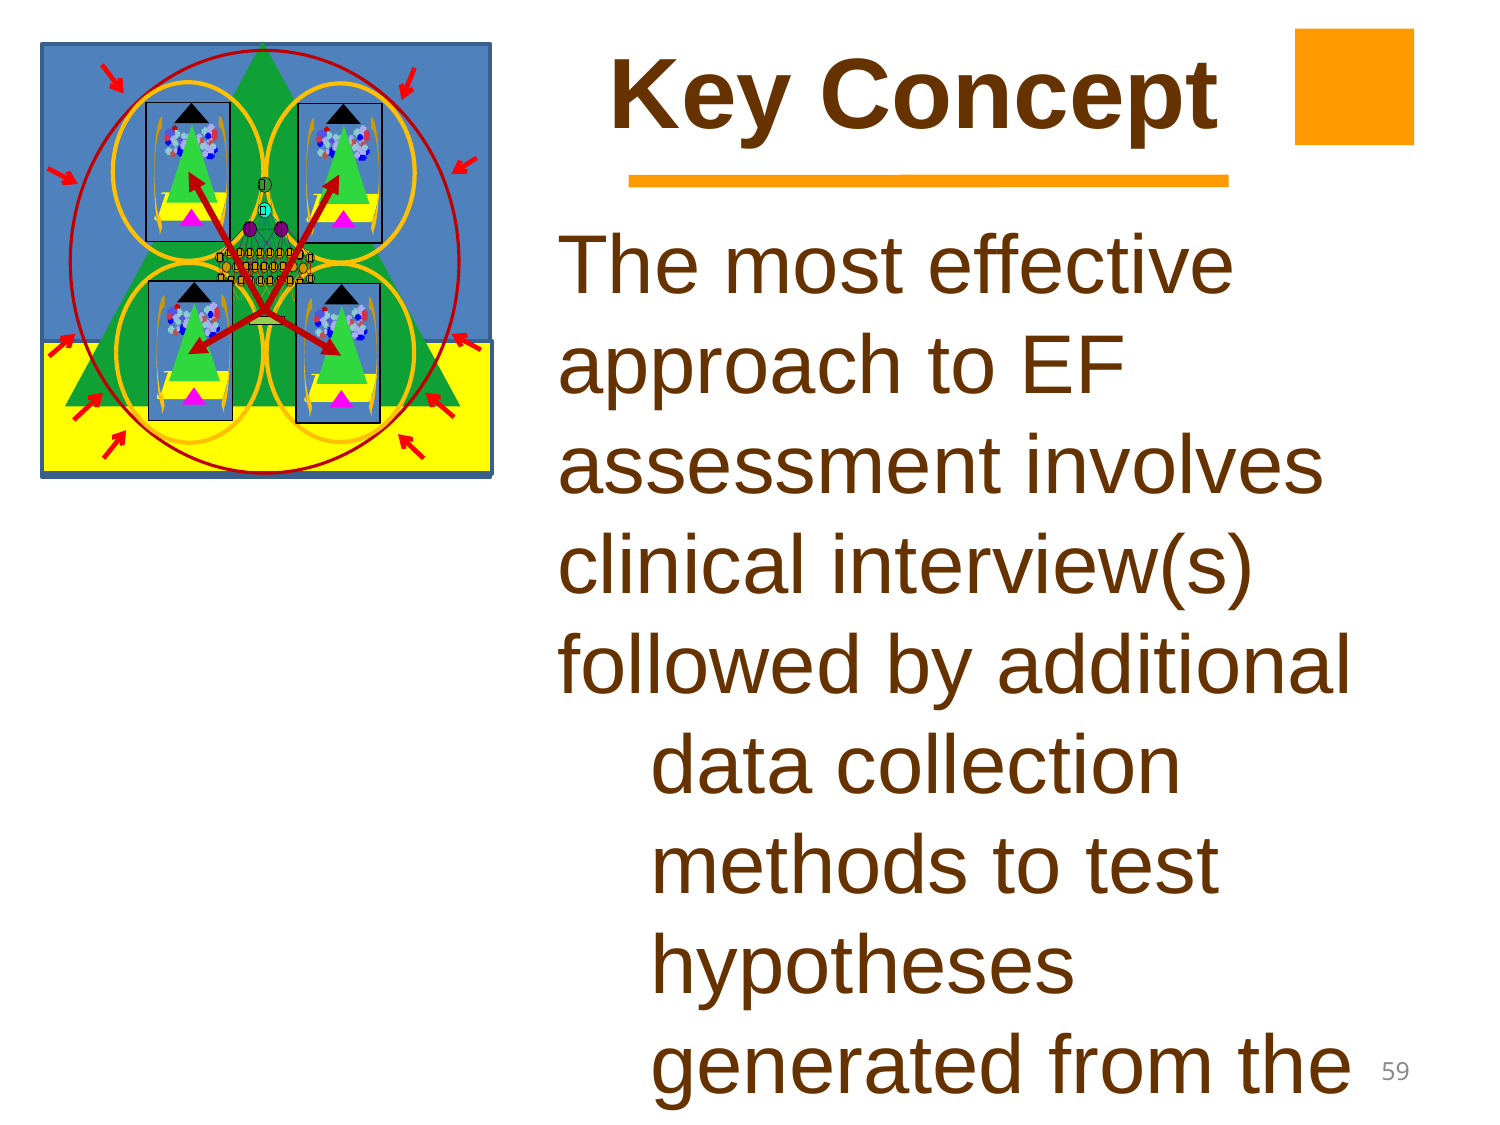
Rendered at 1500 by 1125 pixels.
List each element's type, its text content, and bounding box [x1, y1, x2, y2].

text_box [1293, 26, 1416, 147]
text_box Key Concept [594, 21, 1235, 157]
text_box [41, 41, 493, 478]
text_box The most effective approach to EF assessment involves clinical interview(s) followed by additional data collection methods to test hypotheses generated from the interview(s) [542, 202, 1461, 1125]
